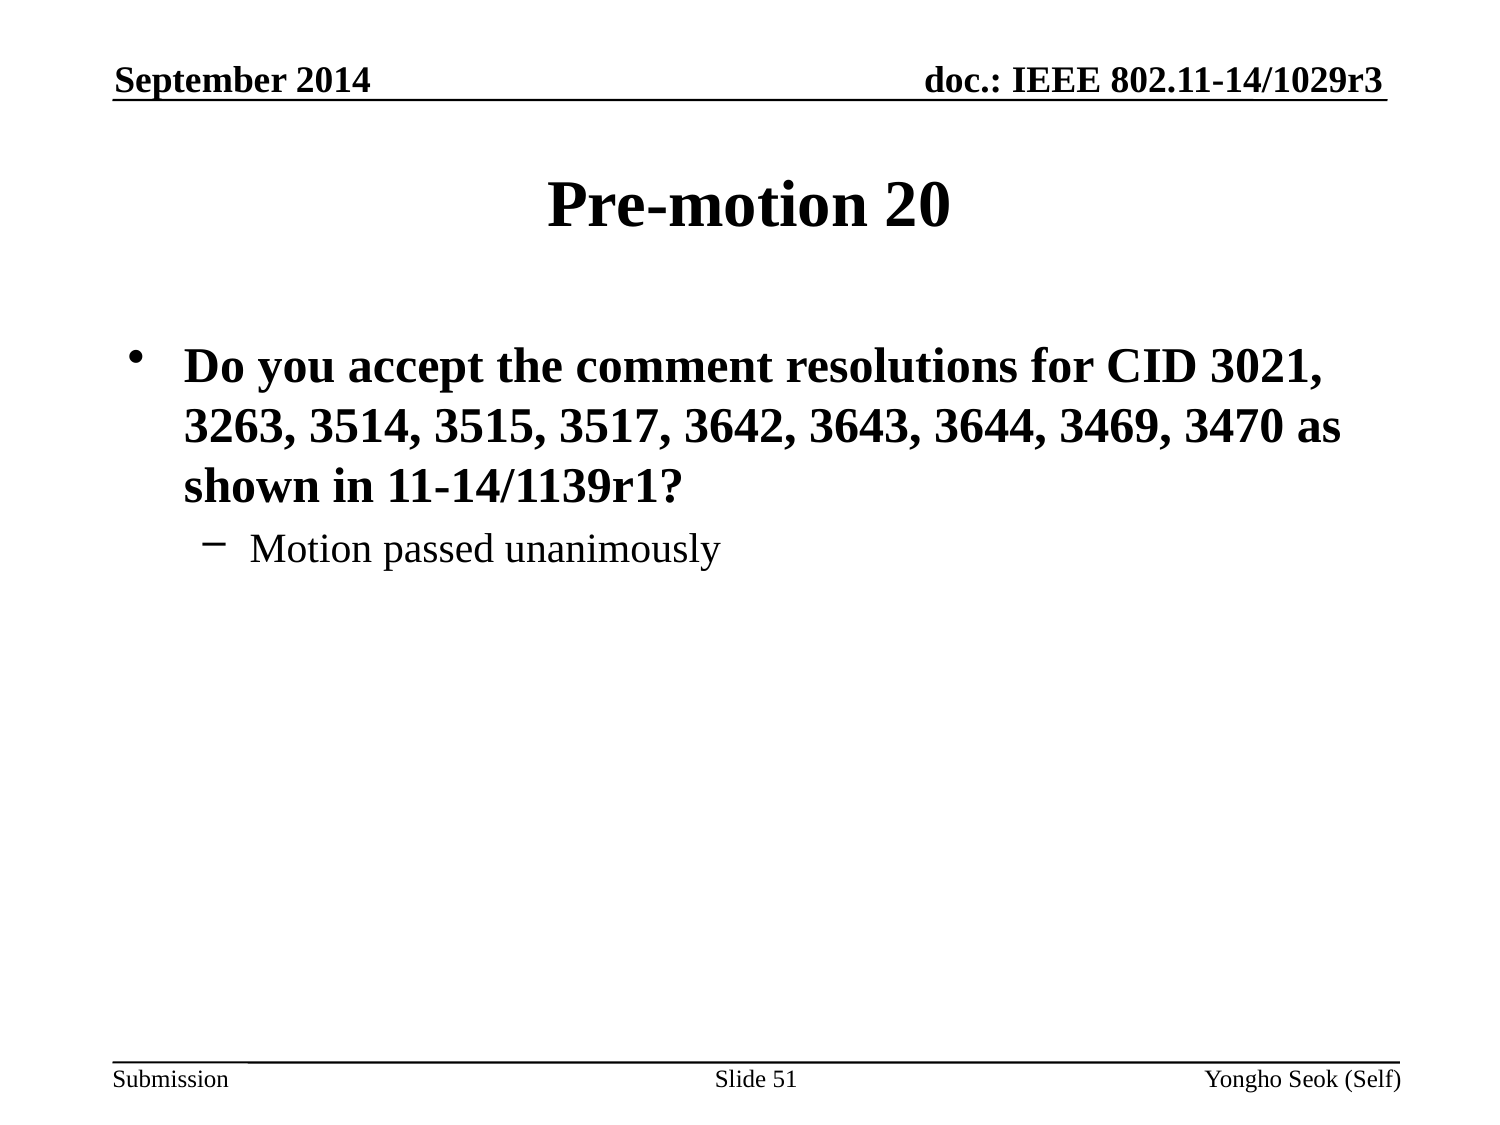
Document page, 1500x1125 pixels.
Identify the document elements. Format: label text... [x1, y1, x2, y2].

slide_number Slide 51 [712, 1061, 800, 1093]
footer Yongho Seok (Self) [1201, 1061, 1402, 1093]
list Do you accept the comment resolutions for CID 3021, 3263, 3514, 3515, 3517, 3642, 3643, 3644, 3469, 3470 as shown in 11-14/1139r1? Motion passed unanimously [112, 324, 1388, 1001]
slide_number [114, 54, 374, 101]
title Pre-motion 20 [112, 112, 1388, 288]
